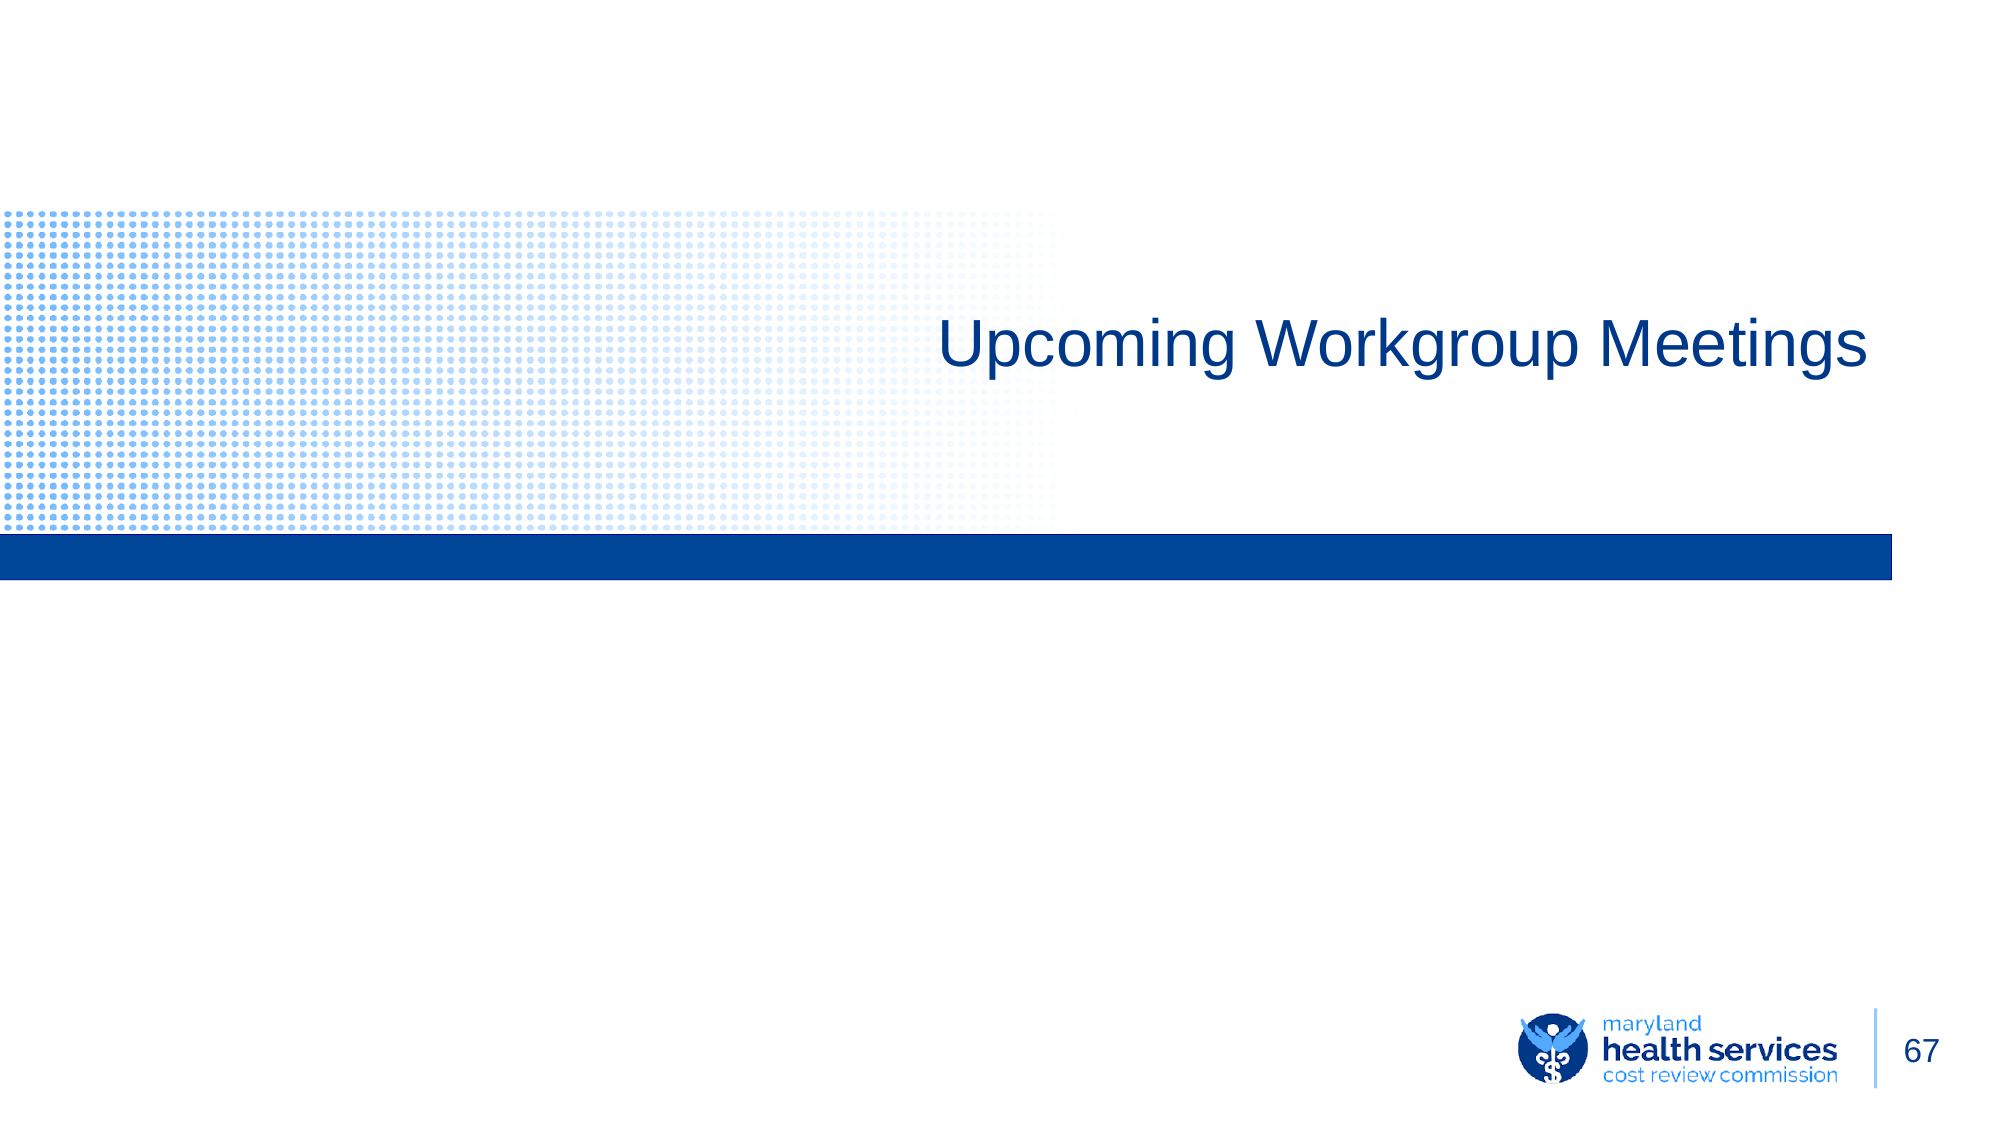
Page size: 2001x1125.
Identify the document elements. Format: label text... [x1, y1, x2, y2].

slide_number 67 [1888, 1019, 1984, 1080]
title Upcoming Workgroup Meetings [159, 301, 1885, 366]
picture [0, 0, 2001, 1125]
